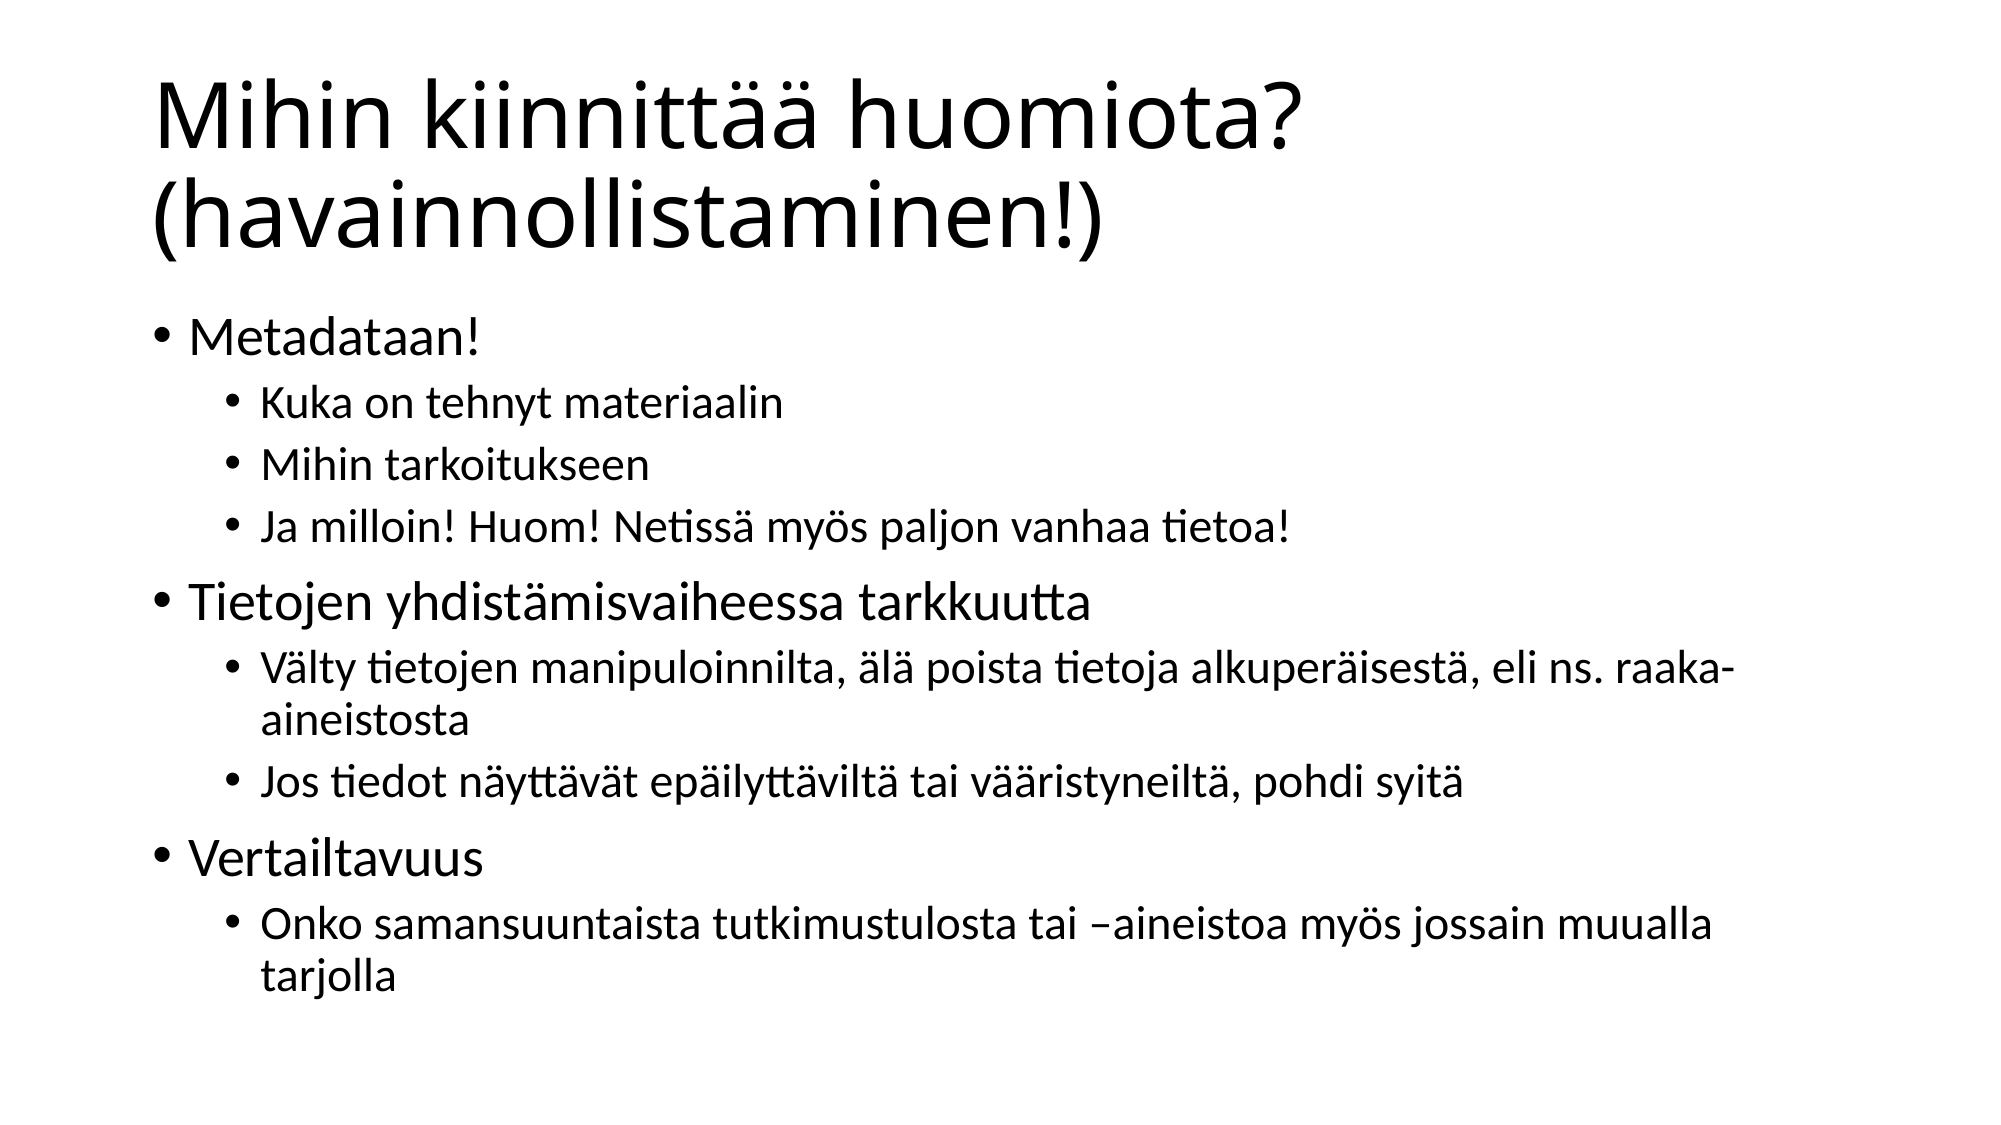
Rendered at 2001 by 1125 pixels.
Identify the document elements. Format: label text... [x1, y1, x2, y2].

title Mihin kiinnittää huomiota? (havainnollistaminen!) [137, 59, 1863, 278]
list Metadataan! Kuka on tehnyt materiaalin Mihin tarkoitukseen Ja milloin! Huom! Netissä myös paljon vanhaa tietoa! Tietojen yhdistämisvaiheessa tarkkuutta Välty tietojen manipuloinnilta, älä poista tietoja alkuperäisestä, eli ns. raaka-aineistosta Jos tiedot näyttävät epäilyttäviltä tai vääristyneiltä, pohdi syitä Vertailtavuus Onko samansuuntaista tutkimustulosta tai –aineistoa myös jossain muualla tarjolla [137, 299, 1863, 1014]
